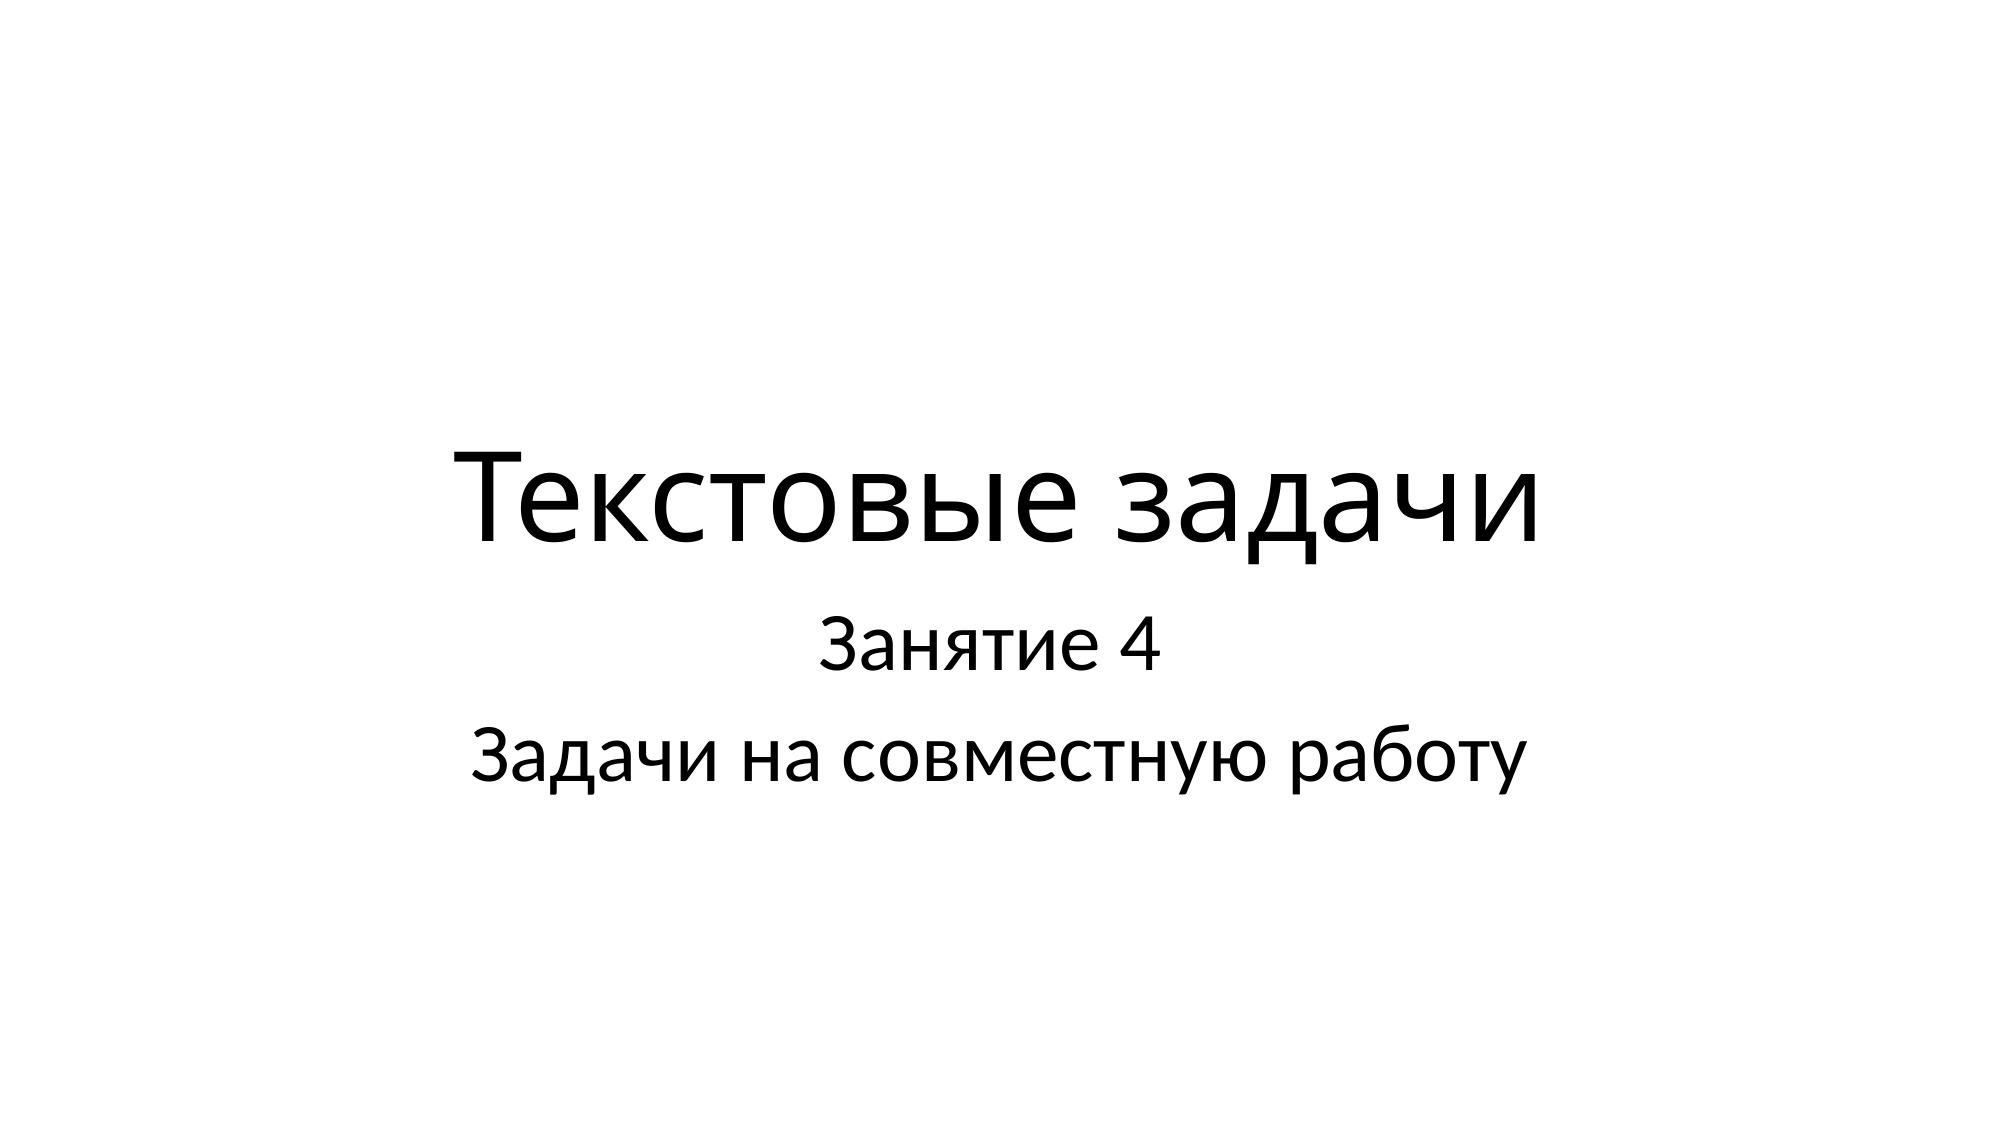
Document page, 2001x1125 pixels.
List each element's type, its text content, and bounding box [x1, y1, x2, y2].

subtitle Занятие 4 Задачи на совместную работу [249, 590, 1750, 863]
title Текстовые задачи [249, 184, 1750, 576]
